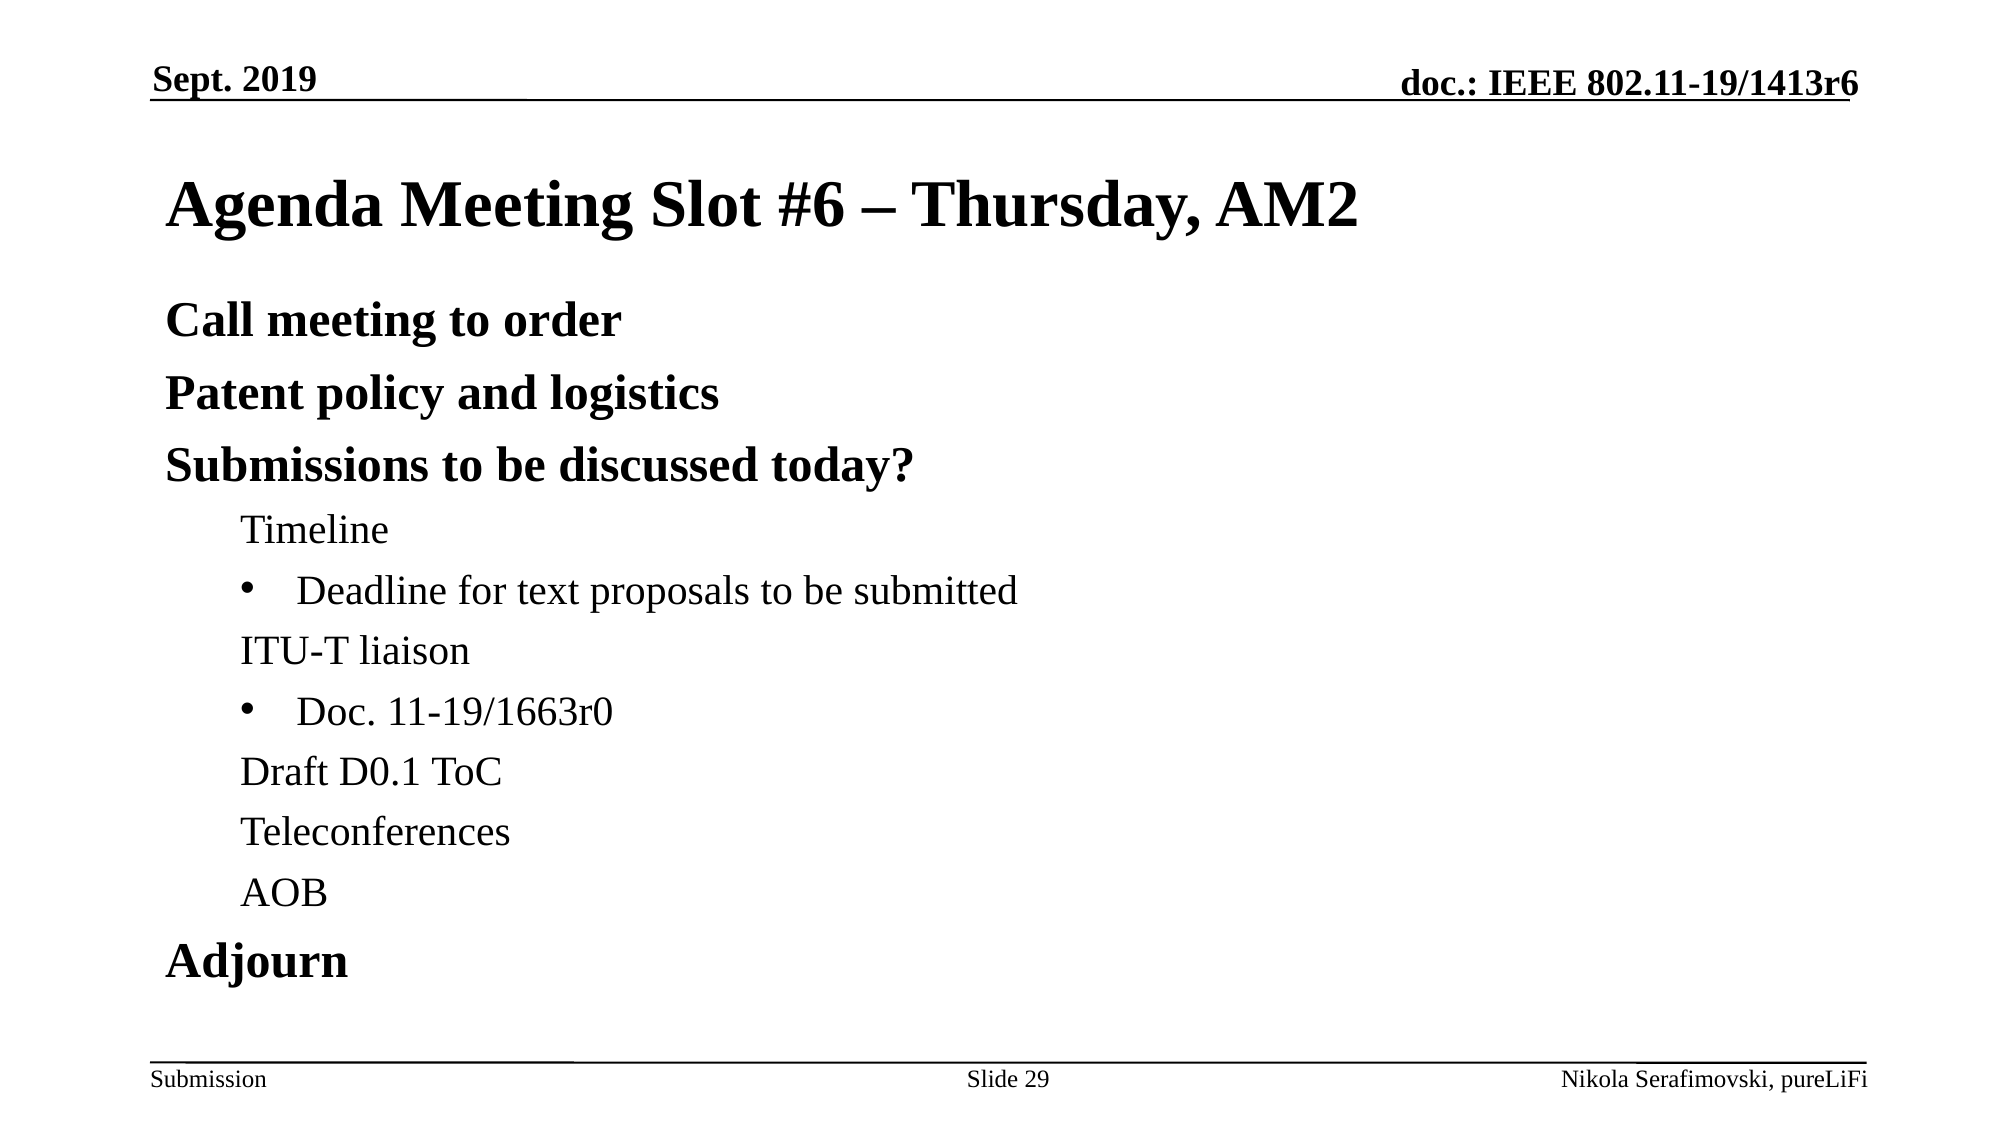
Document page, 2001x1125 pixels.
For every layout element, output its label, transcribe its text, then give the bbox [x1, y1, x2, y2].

footer Nikola Serafimovski, pureLiFi [1171, 1061, 1869, 1093]
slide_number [152, 54, 563, 100]
slide_number Slide 29 [950, 1061, 1067, 1123]
list Call meeting to order Patent policy and logistics Submissions to be discussed today? Timeline Deadline for text proposals to be submitted ITU-T liaison Doc. 11-19/1663r0 Draft D0.1 ToC Teleconferences AOB Adjourn [149, 278, 1850, 954]
title Agenda Meeting Slot #6 – Thursday, AM2 [149, 112, 1850, 278]
